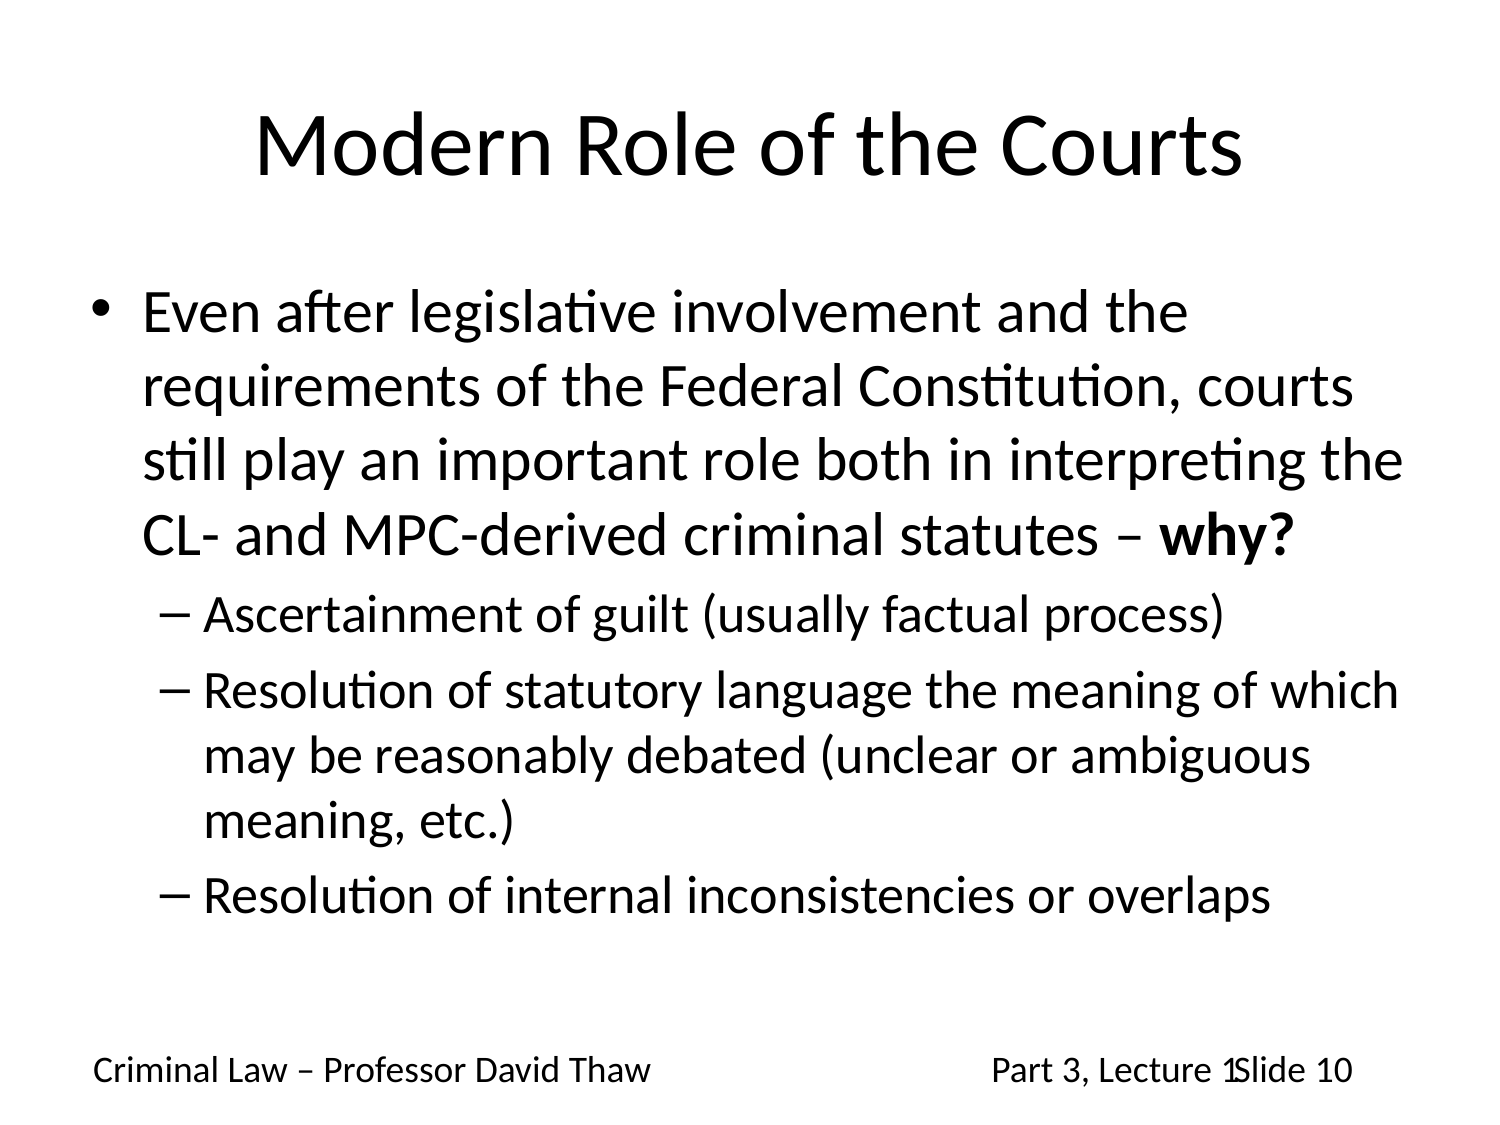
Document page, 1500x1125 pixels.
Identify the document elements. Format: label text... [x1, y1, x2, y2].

list Even after legislative involvement and the requirements of the Federal Constitution, courts still play an important role both in interpreting the CL- and MPC-derived criminal statutes – why? Ascertainment of guilt (usually factual process) Resolution of statutory language the meaning of which may be reasonably debated (unclear or ambiguous meaning, etc.) Resolution of internal inconsistencies or overlaps [75, 262, 1425, 1005]
title Modern Role of the Courts [75, 45, 1425, 233]
